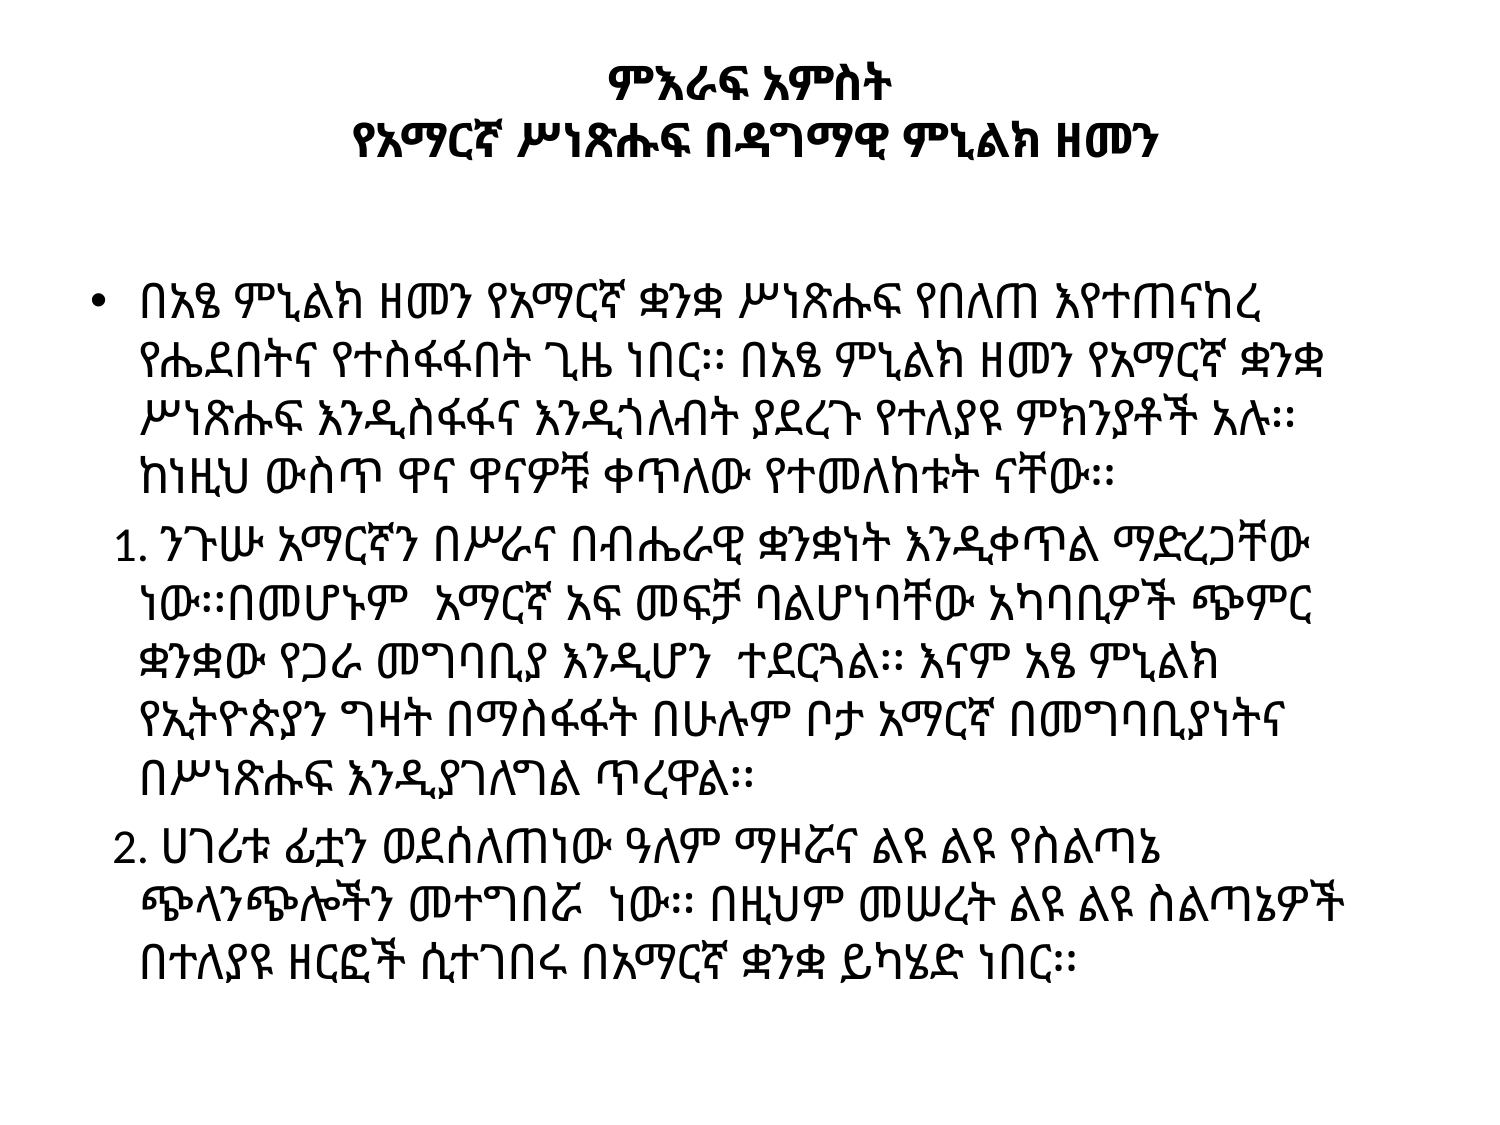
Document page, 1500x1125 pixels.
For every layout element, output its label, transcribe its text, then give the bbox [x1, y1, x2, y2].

list በአፄ ምኒልክ ዘመን የአማርኛ ቋንቋ ሥነጽሑፍ የበለጠ እየተጠናከረ የሔደበትና የተስፋፋበት ጊዜ ነበር፡፡ በአፄ ምኒልክ ዘመን የአማርኛ ቋንቋ ሥነጽሑፍ እንዲስፋፋና እንዲጎለብት ያደረጉ የተለያዩ ምክንያቶች አሉ፡፡ ከነዚህ ውስጥ ዋና ዋናዎቹ ቀጥለው የተመለከቱት ናቸው፡፡ 1. ንጉሡ አማርኛን በሥራና በብሔራዊ ቋንቋነት እንዲቀጥል ማድረጋቸው ነው፡፡በመሆኑም አማርኛ አፍ መፍቻ ባልሆነባቸው አካባቢዎች ጭምር ቋንቋው የጋራ መግባቢያ እንዲሆን ተደርጓል፡፡ እናም አፄ ምኒልክ የኢትዮጵያን ግዛት በማስፋፋት በሁሉም ቦታ አማርኛ በመግባቢያነትና በሥነጽሑፍ እንዲያገለግል ጥረዋል፡፡ 2. ሀገሪቱ ፊቷን ወደሰለጠነው ዓለም ማዞሯና ልዩ ልዩ የስልጣኔ ጭላንጭሎችን መተግበሯ ነው፡፡ በዚህም መሠረት ልዩ ልዩ ስልጣኔዎች በተለያዩ ዘርፎች ሲተገበሩ በአማርኛ ቋንቋ ይካሄድ ነበር፡፡ [75, 262, 1425, 1005]
title ምእራፍ አምስት የአማርኛ ሥነጽሑፍ በዳግማዊ ምኒልክ ዘመን [75, 45, 1425, 233]
